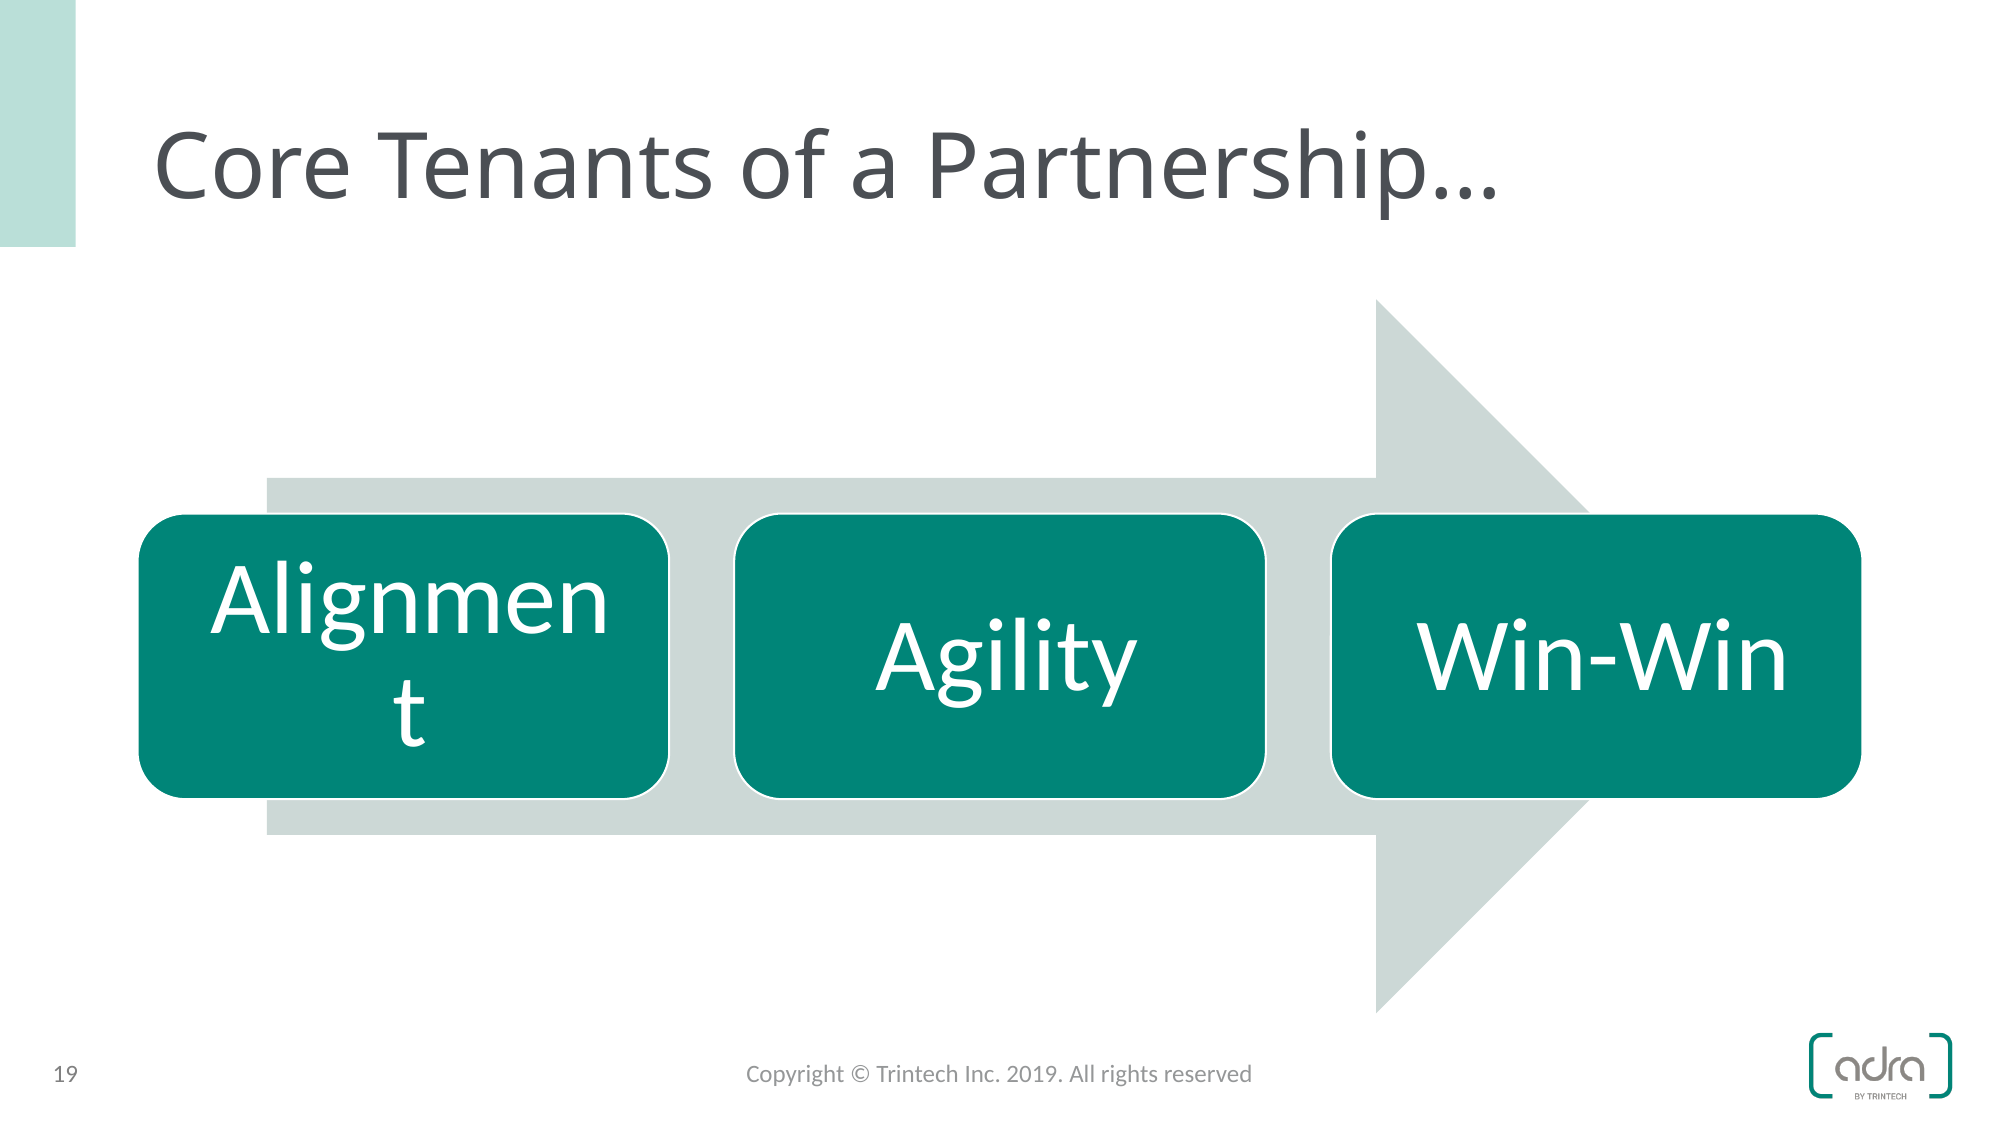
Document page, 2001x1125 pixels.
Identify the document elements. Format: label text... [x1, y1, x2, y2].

title Core Tenants of a Partnership… [137, 59, 1863, 278]
picture [1762, 1007, 1999, 1125]
footer Copyright © Trintech Inc. 2019. All rights reserved [662, 1042, 1338, 1103]
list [137, 299, 1863, 1014]
